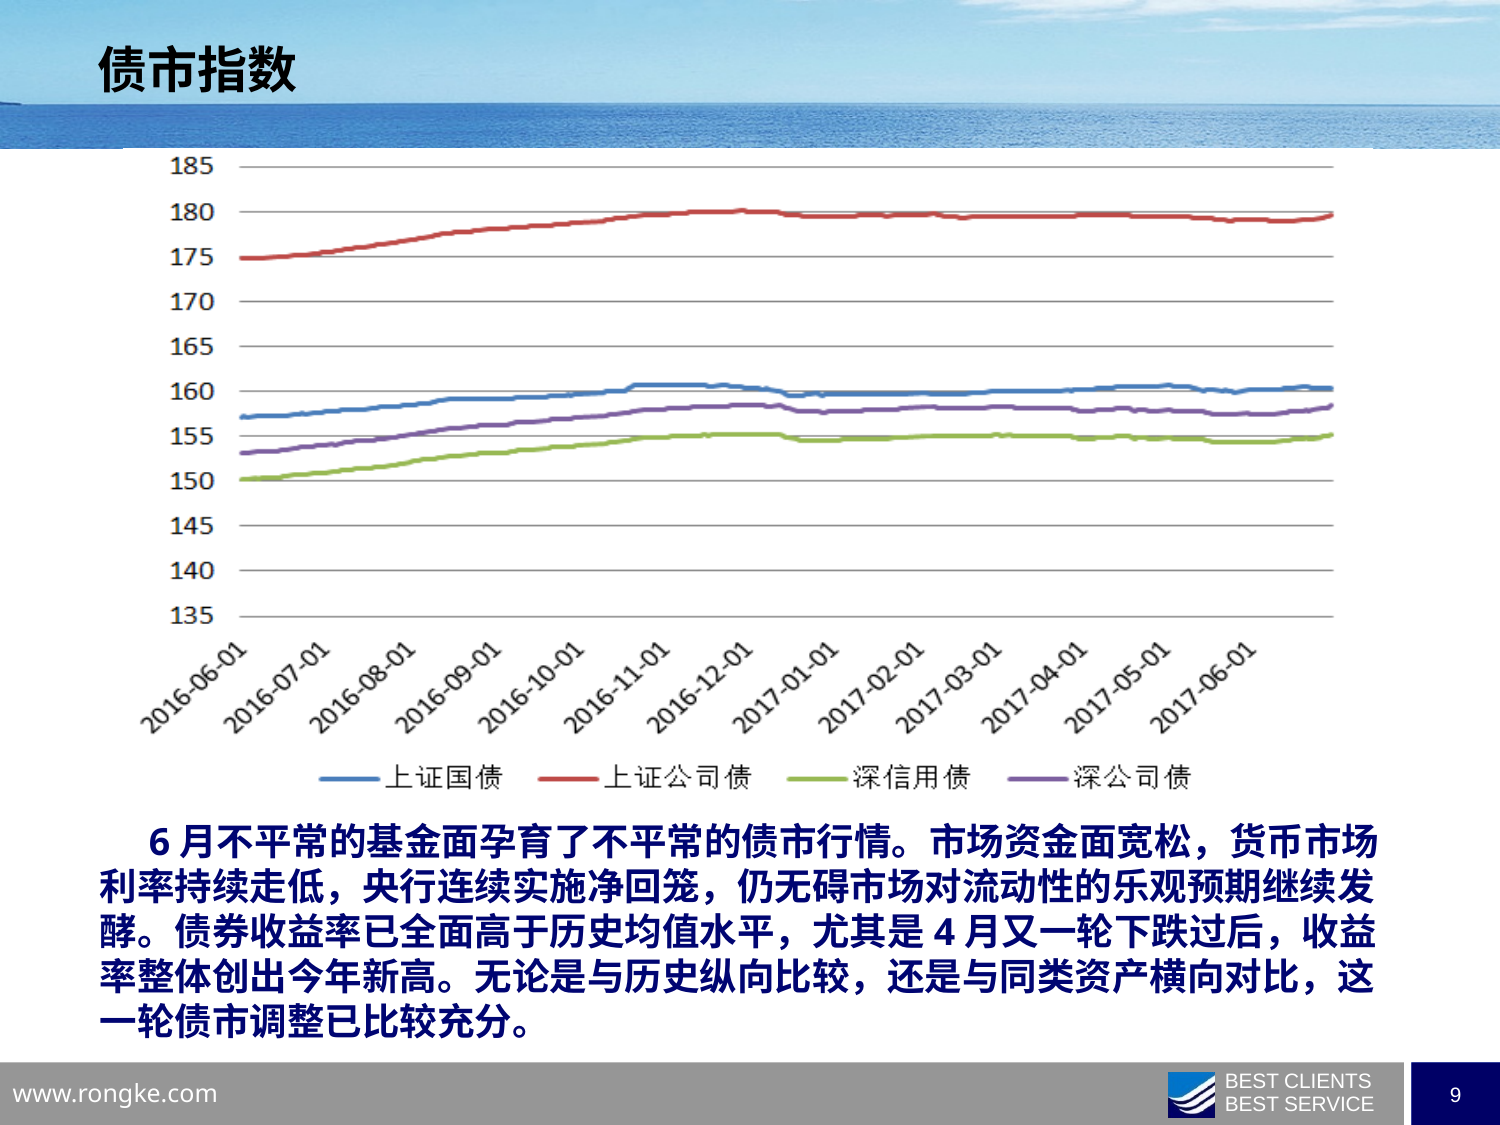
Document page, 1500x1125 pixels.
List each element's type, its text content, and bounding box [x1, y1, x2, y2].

text_box 6月不平常的基金面孕育了不平常的债市行情。市场资金面宽松，货币市场利率持续走低，央行连续实施净回笼，仍无碍市场对流动性的乐观预期继续发酵。债券收益率已全面高于历史均值水平，尤其是4月又一轮下跌过后，收益率整体创出今年新高。无论是与历史纵向比较，还是与同类资产横向对比，这一轮债市调整已比较充分。 [85, 810, 1412, 1051]
picture [123, 148, 1373, 811]
title 债市指数 [82, 30, 1432, 219]
picture [1168, 1072, 1215, 1118]
picture [0, 0, 1500, 149]
